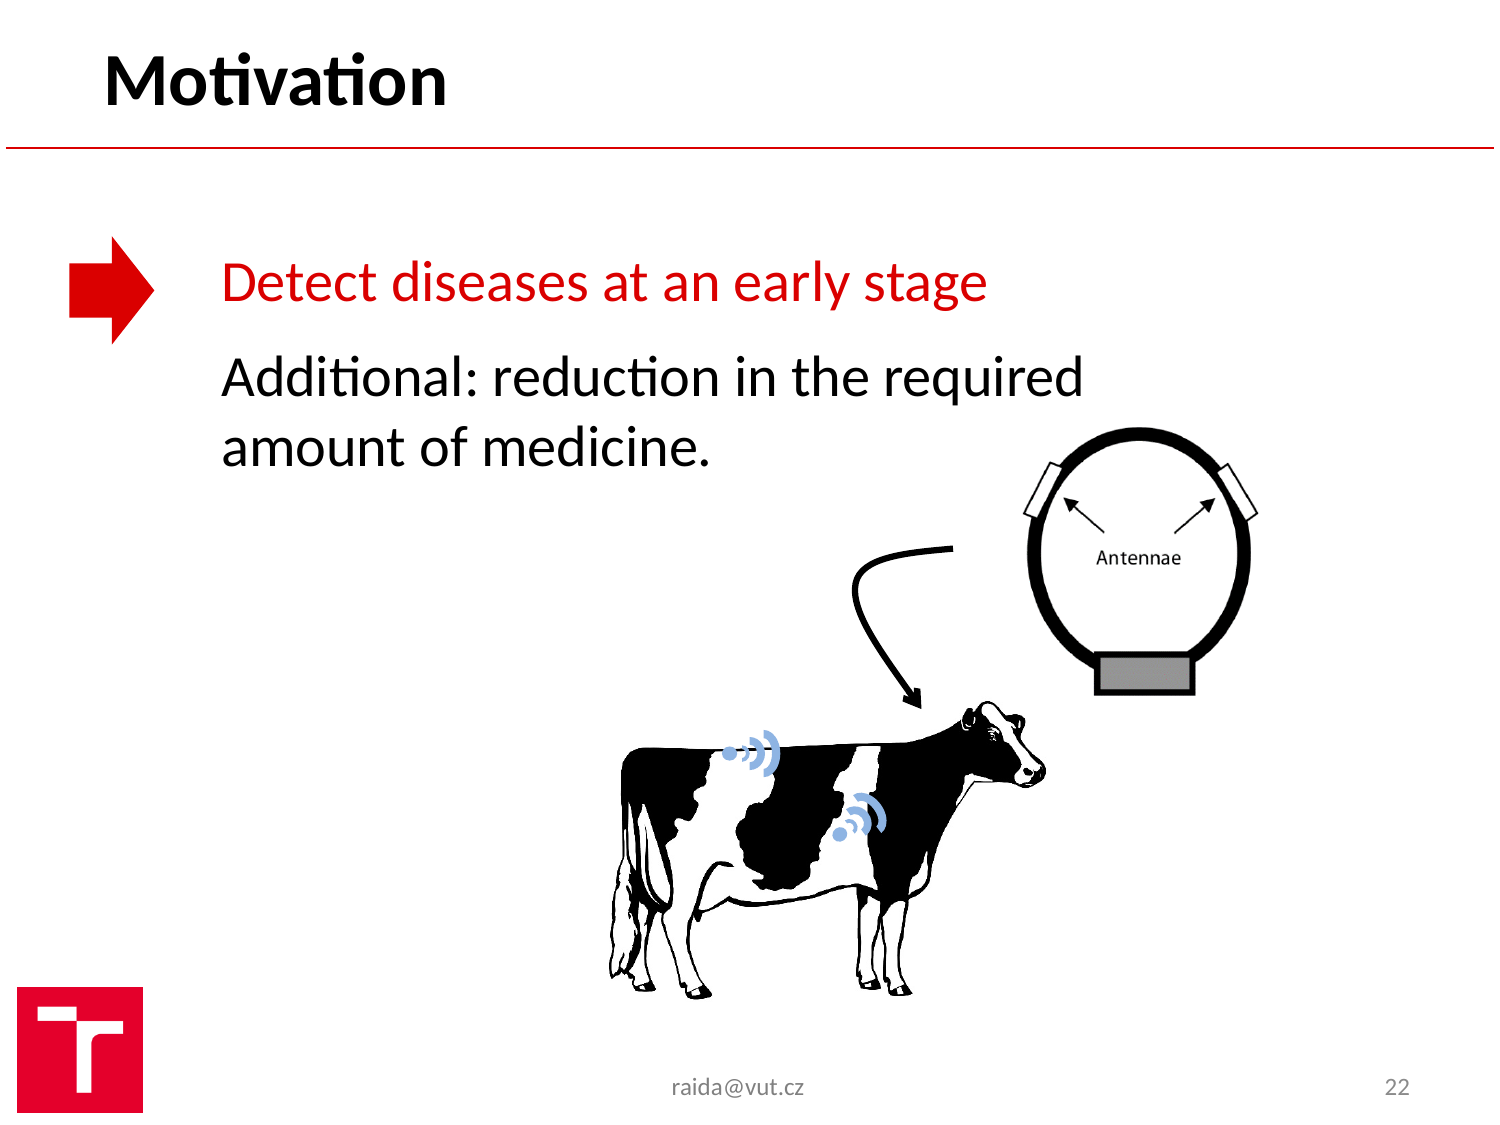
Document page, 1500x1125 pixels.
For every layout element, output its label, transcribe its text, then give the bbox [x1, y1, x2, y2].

picture [1007, 412, 1272, 715]
text_box [852, 546, 954, 694]
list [17, 987, 143, 1113]
slide_number 22 [1328, 1062, 1425, 1107]
text_box Detect diseases at an early stage Additional: reduction in the required amount of medicine. [206, 236, 1447, 486]
text_box [67, 234, 157, 347]
title Motivation [88, 11, 1439, 140]
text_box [603, 695, 1051, 1005]
footer raida@vut.cz [549, 1062, 928, 1107]
